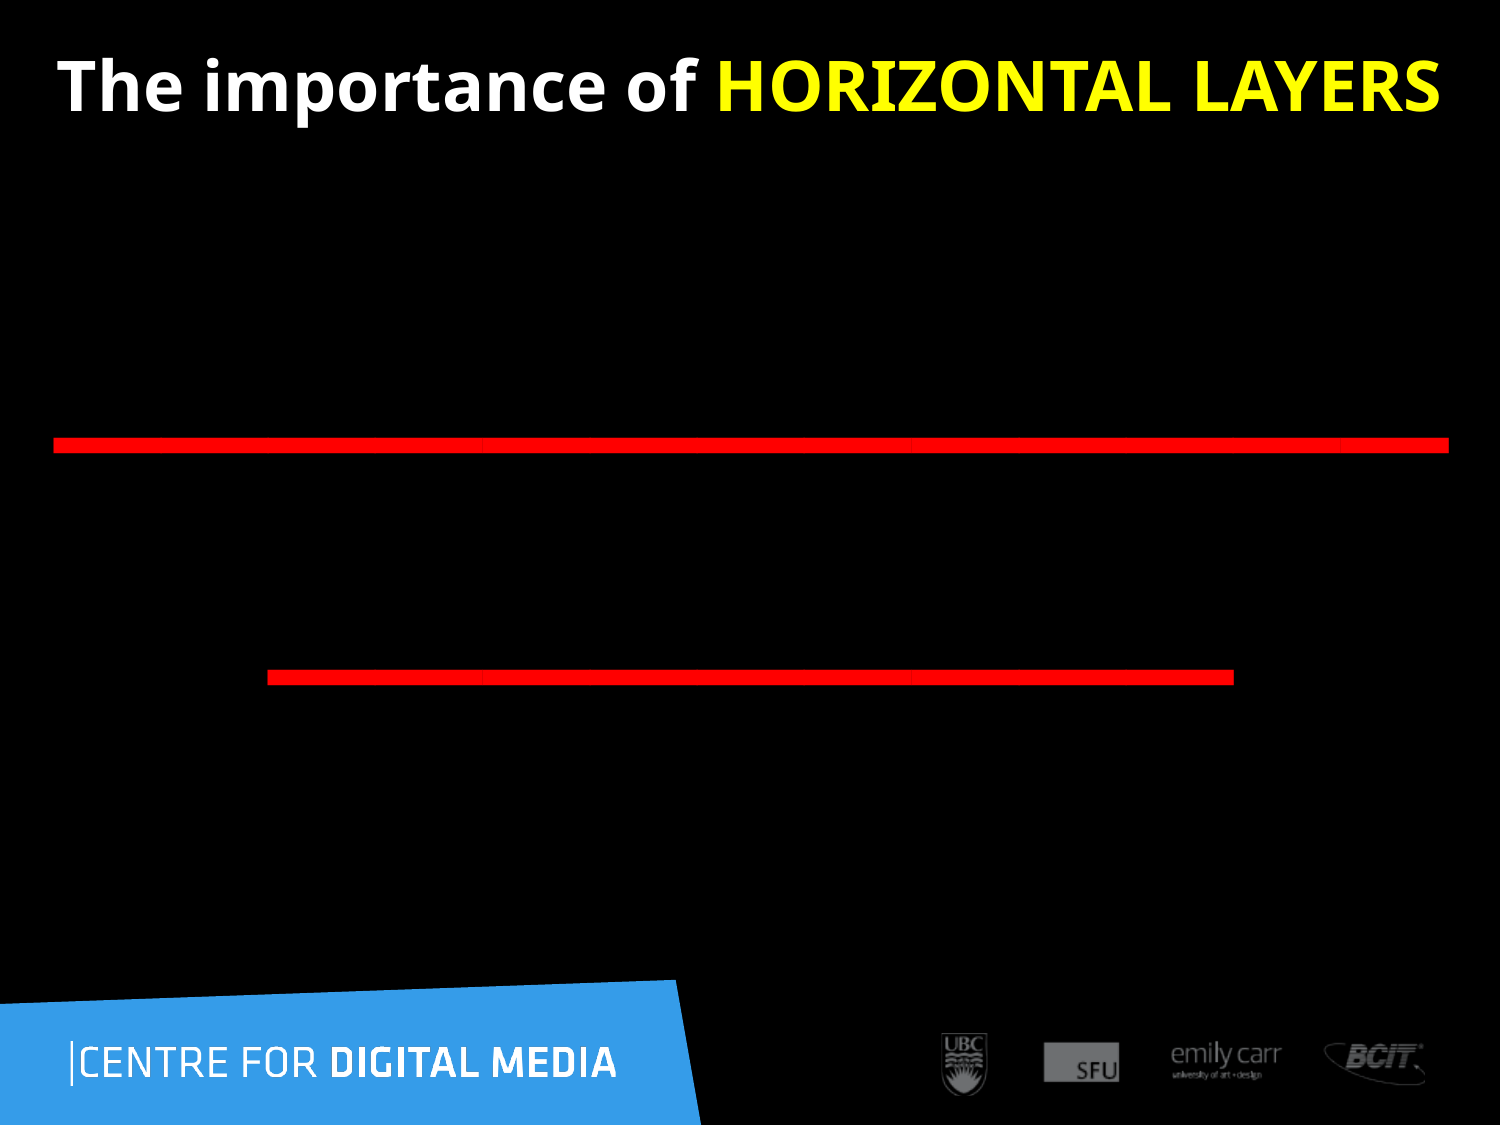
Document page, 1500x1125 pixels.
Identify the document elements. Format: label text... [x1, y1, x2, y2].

list ______________________ [21, 218, 1481, 940]
title The importance of HORIZONTAL LAYERS [0, 0, 1500, 167]
